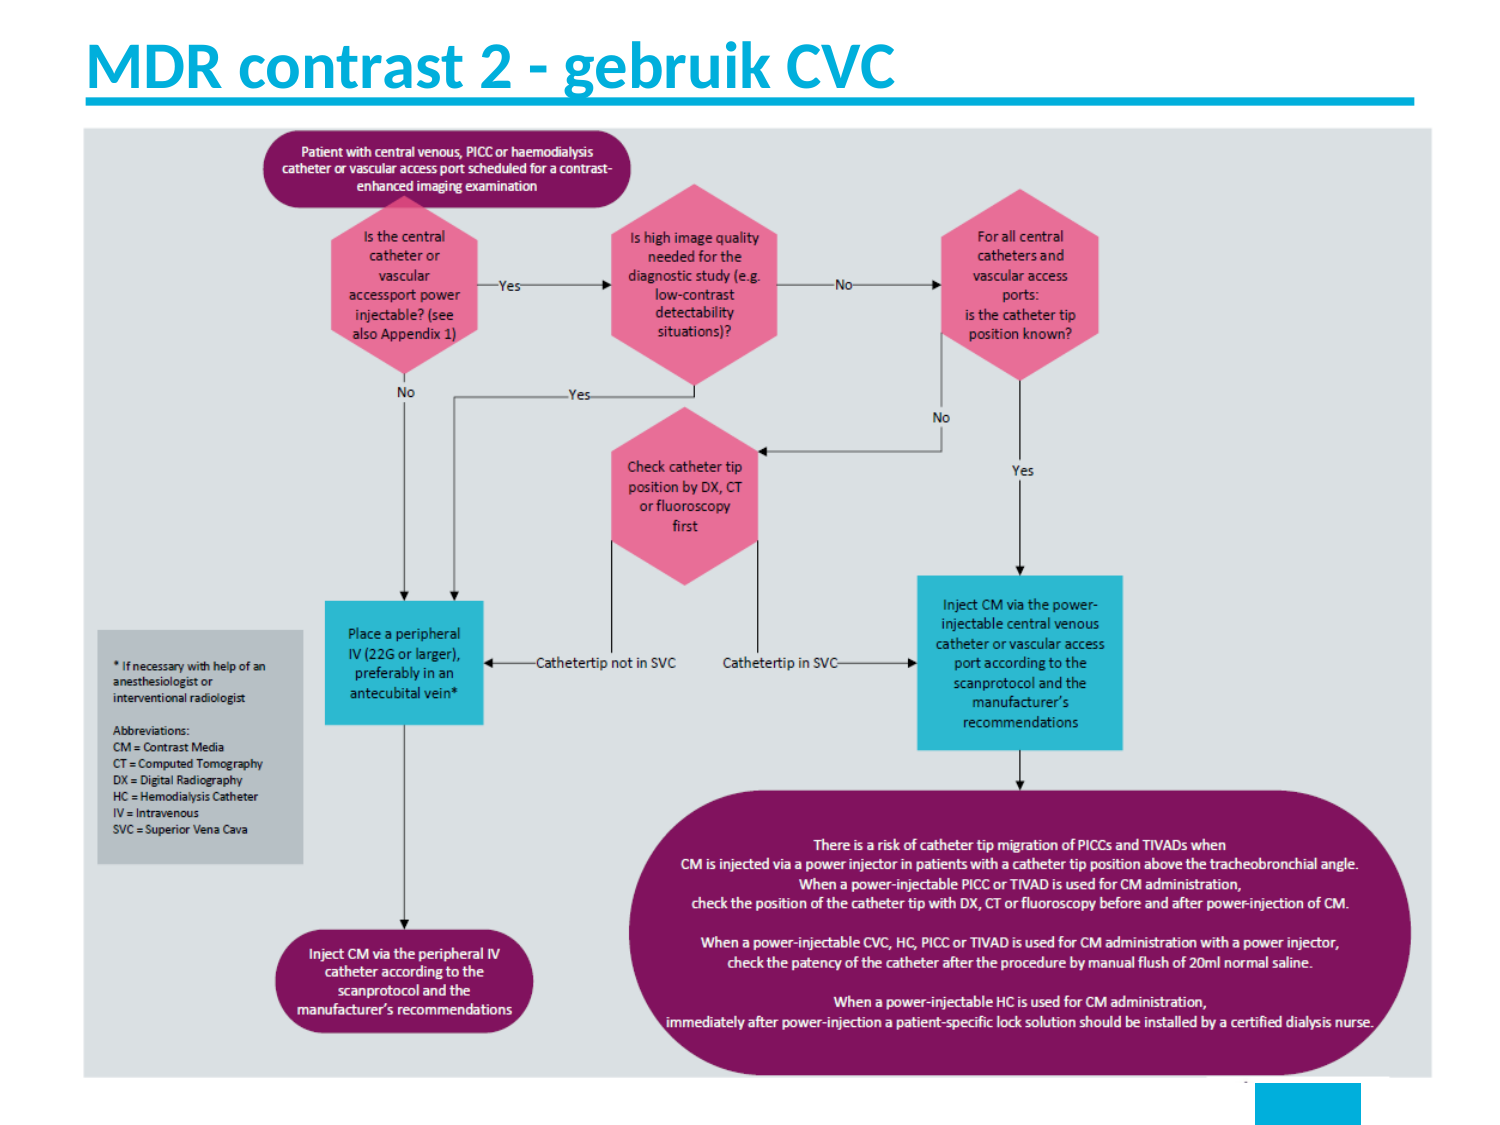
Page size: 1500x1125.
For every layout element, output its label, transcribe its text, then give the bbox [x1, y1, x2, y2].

title MDR contrast 2 - gebruik CVC [85, 14, 1415, 102]
picture [82, 123, 1436, 1083]
